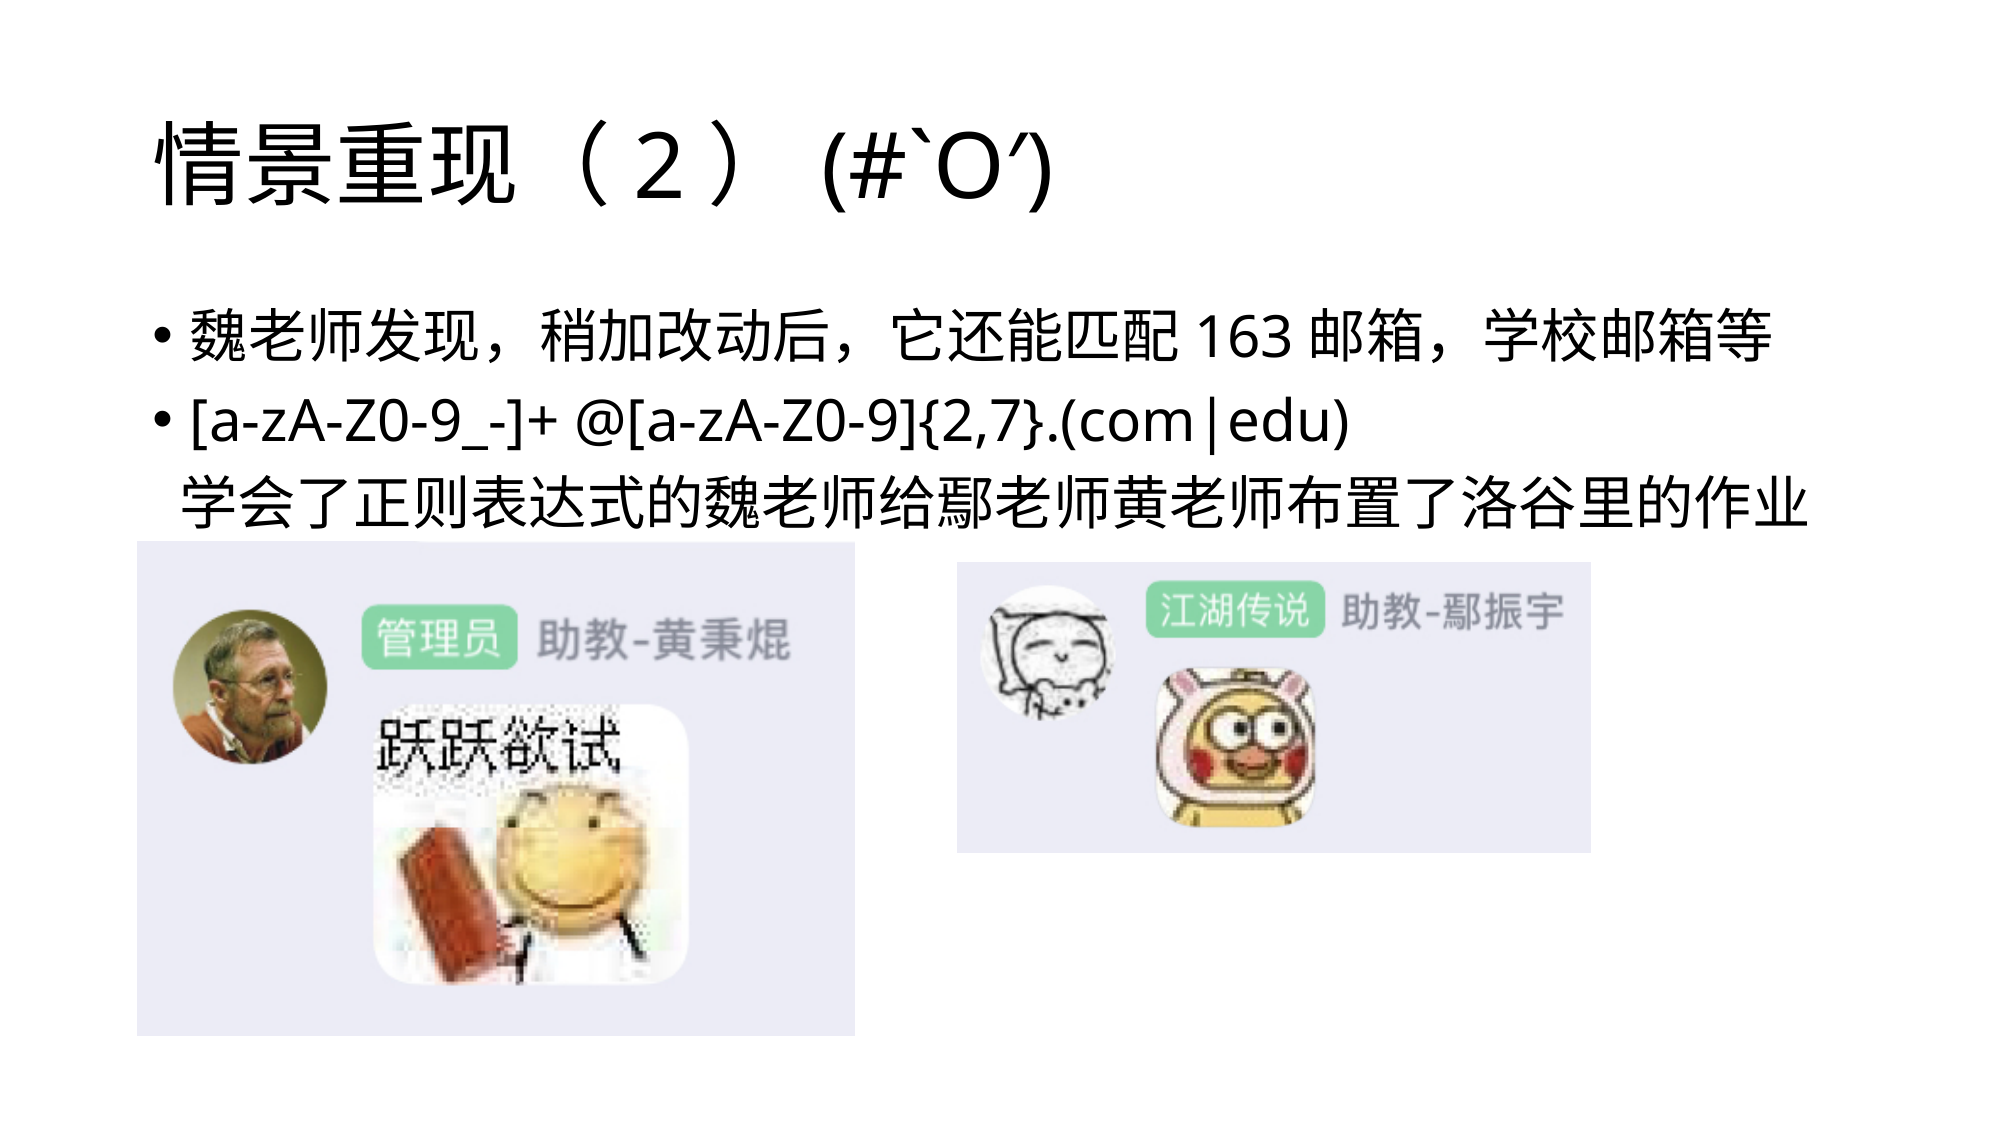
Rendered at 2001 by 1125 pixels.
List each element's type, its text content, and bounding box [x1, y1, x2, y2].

list 魏老师发现，稍加改动后，它还能匹配163邮箱，学校邮箱等 [a-zA-Z0-9_-]+ @[a-zA-Z0-9]{2,7}.(com|edu) 学会了正则表达式的魏老师给鄢老师黄老师布置了洛谷里的作业 [137, 299, 1863, 1014]
picture [957, 562, 1591, 853]
title 情景重现（2）(#`O′) [137, 59, 1863, 278]
picture [137, 541, 855, 1036]
